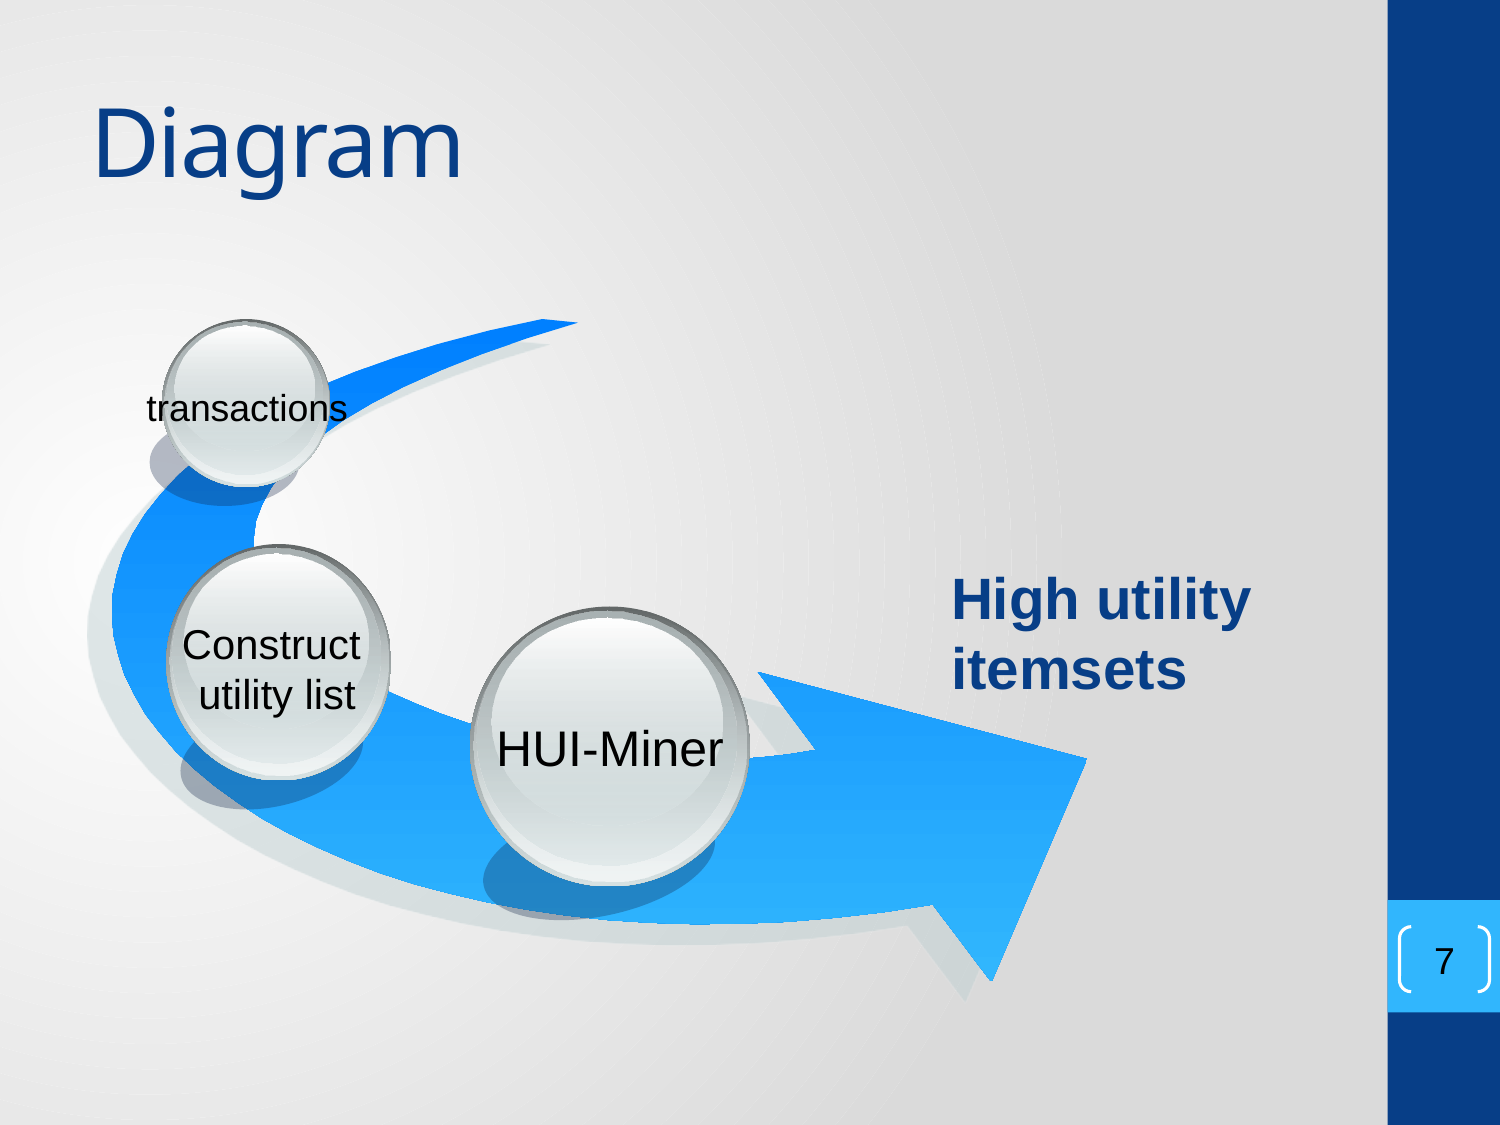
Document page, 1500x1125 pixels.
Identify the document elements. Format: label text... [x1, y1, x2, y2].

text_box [111, 318, 1293, 982]
slide_number 7 [1397, 925, 1492, 994]
title Diagram [75, 45, 1325, 233]
